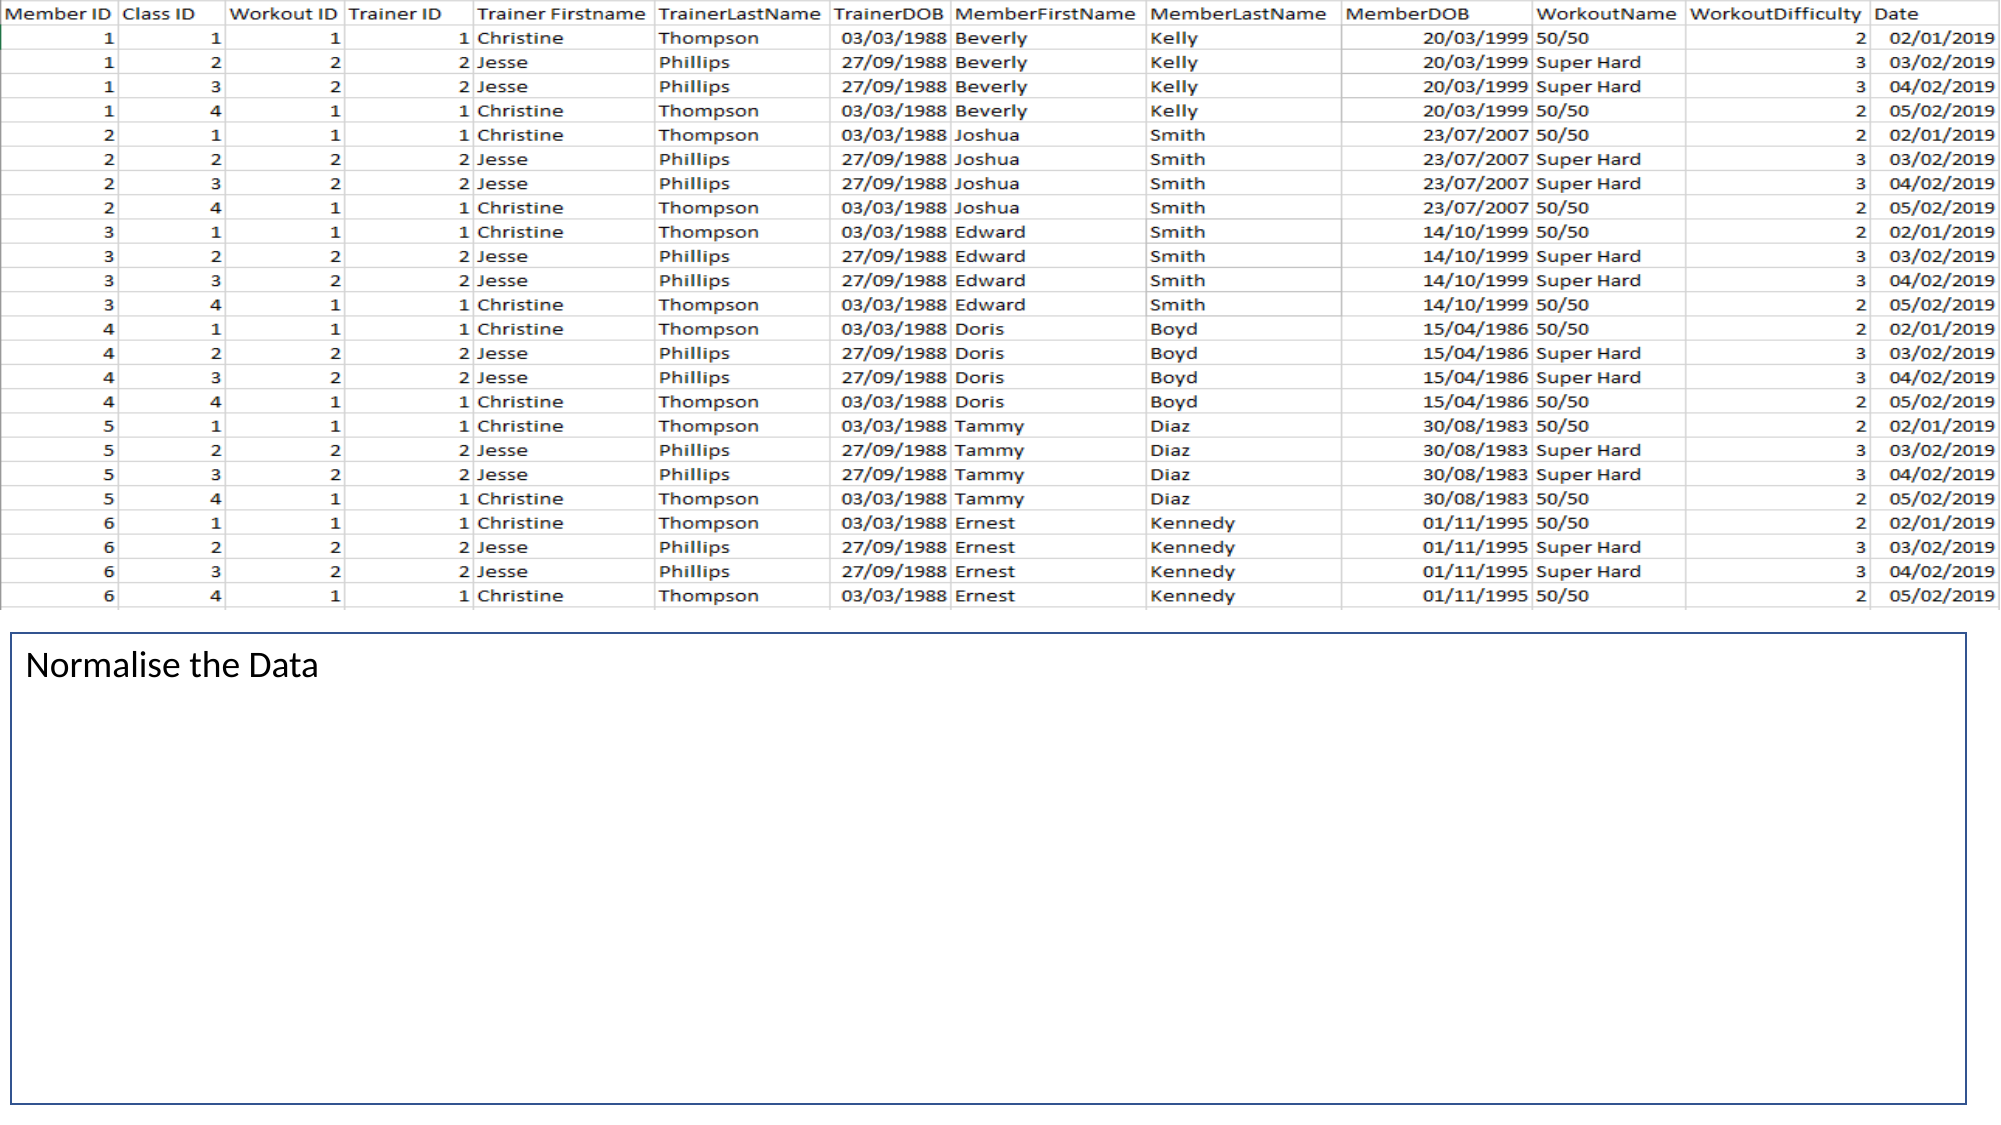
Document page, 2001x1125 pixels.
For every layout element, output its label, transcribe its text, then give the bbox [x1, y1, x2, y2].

picture [0, 0, 2000, 610]
text_box [10, 632, 1967, 1105]
text_box Normalise the Data [10, 632, 377, 693]
